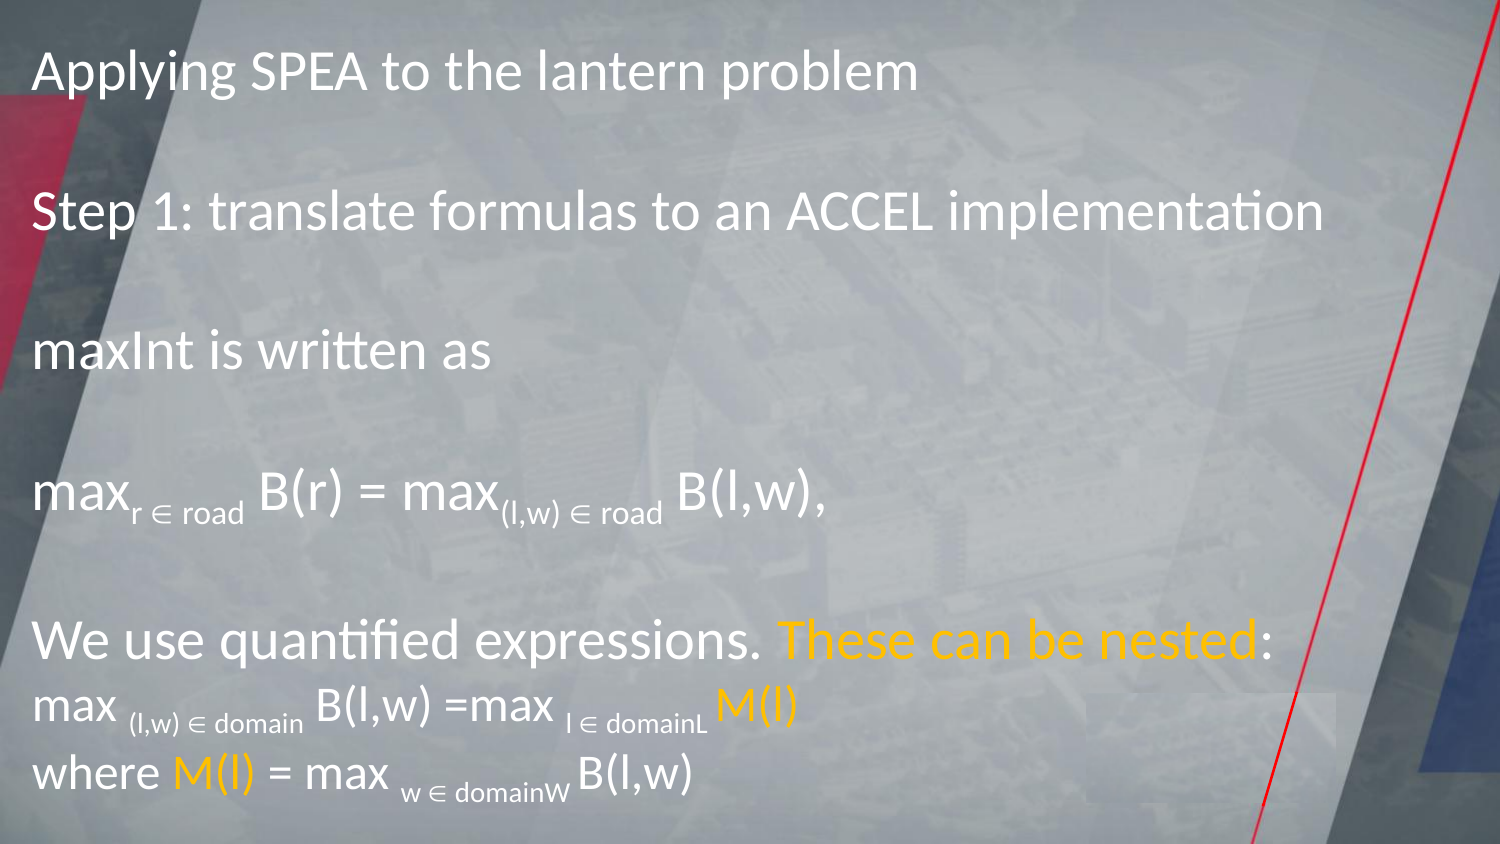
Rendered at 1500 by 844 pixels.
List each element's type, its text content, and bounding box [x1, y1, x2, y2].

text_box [1086, 691, 1336, 807]
picture [0, 0, 1500, 844]
text_box Applying SPEA to the lantern problem Step 1: translate formulas to an ACCEL implementation maxInt is written as maxr  road B(r) = max(l,w)  road B(l,w), We use quantified expressions. These can be nested: max (l,w)  domain B(l,w) =max l  domainL M(l) where M(l) = max w  domainW B(l,w) [31, 31, 1457, 844]
